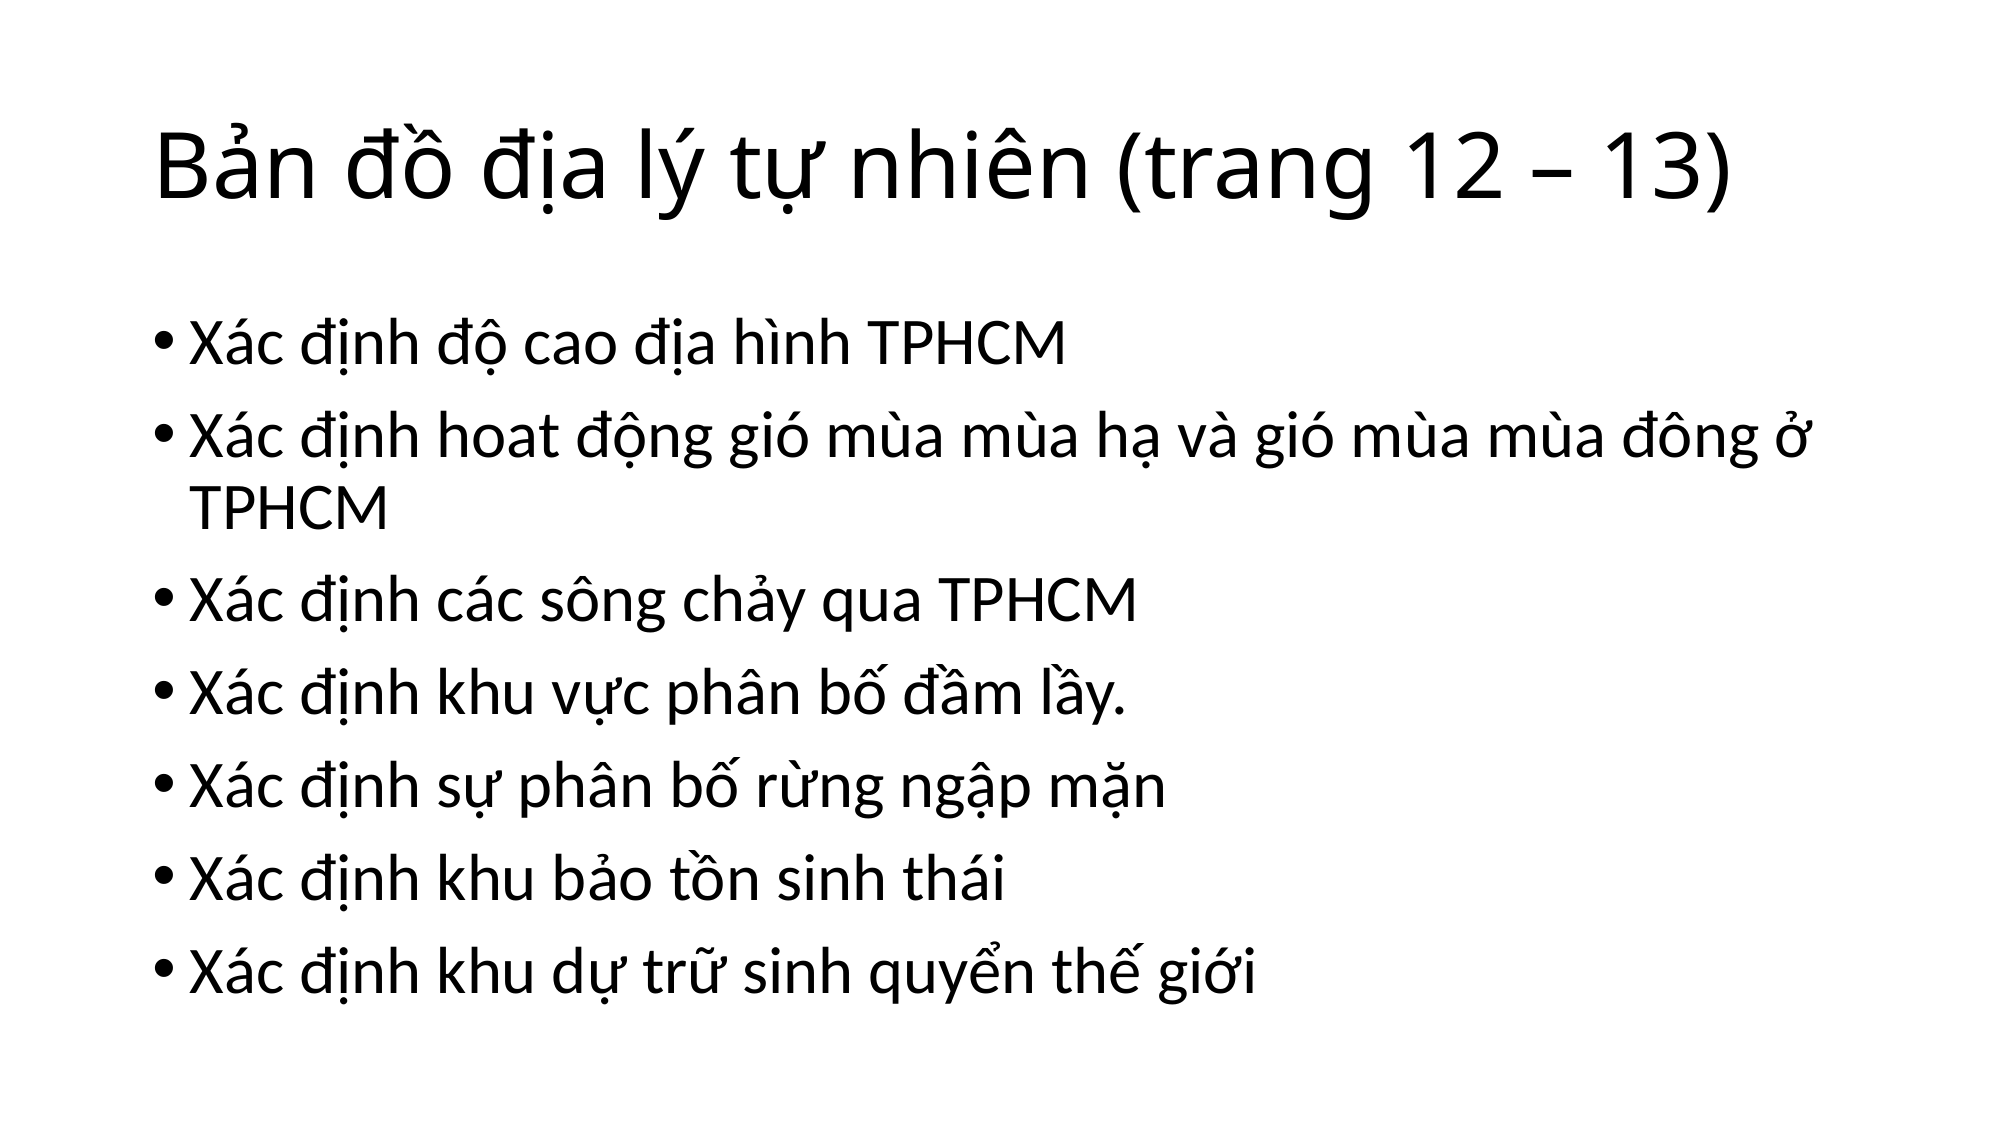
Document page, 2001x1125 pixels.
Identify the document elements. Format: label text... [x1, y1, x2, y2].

list Xác định độ cao địa hình TPHCM Xác định hoat động gió mùa mùa hạ và gió mùa mùa đông ở TPHCM Xác định các sông chảy qua TPHCM Xác định khu vực phân bố đầm lầy. Xác định sự phân bố rừng ngập mặn Xác định khu bảo tồn sinh thái Xác định khu dự trữ sinh quyển thế giới [137, 299, 1863, 1014]
title Bản đồ địa lý tự nhiên (trang 12 – 13) [137, 59, 1863, 278]
